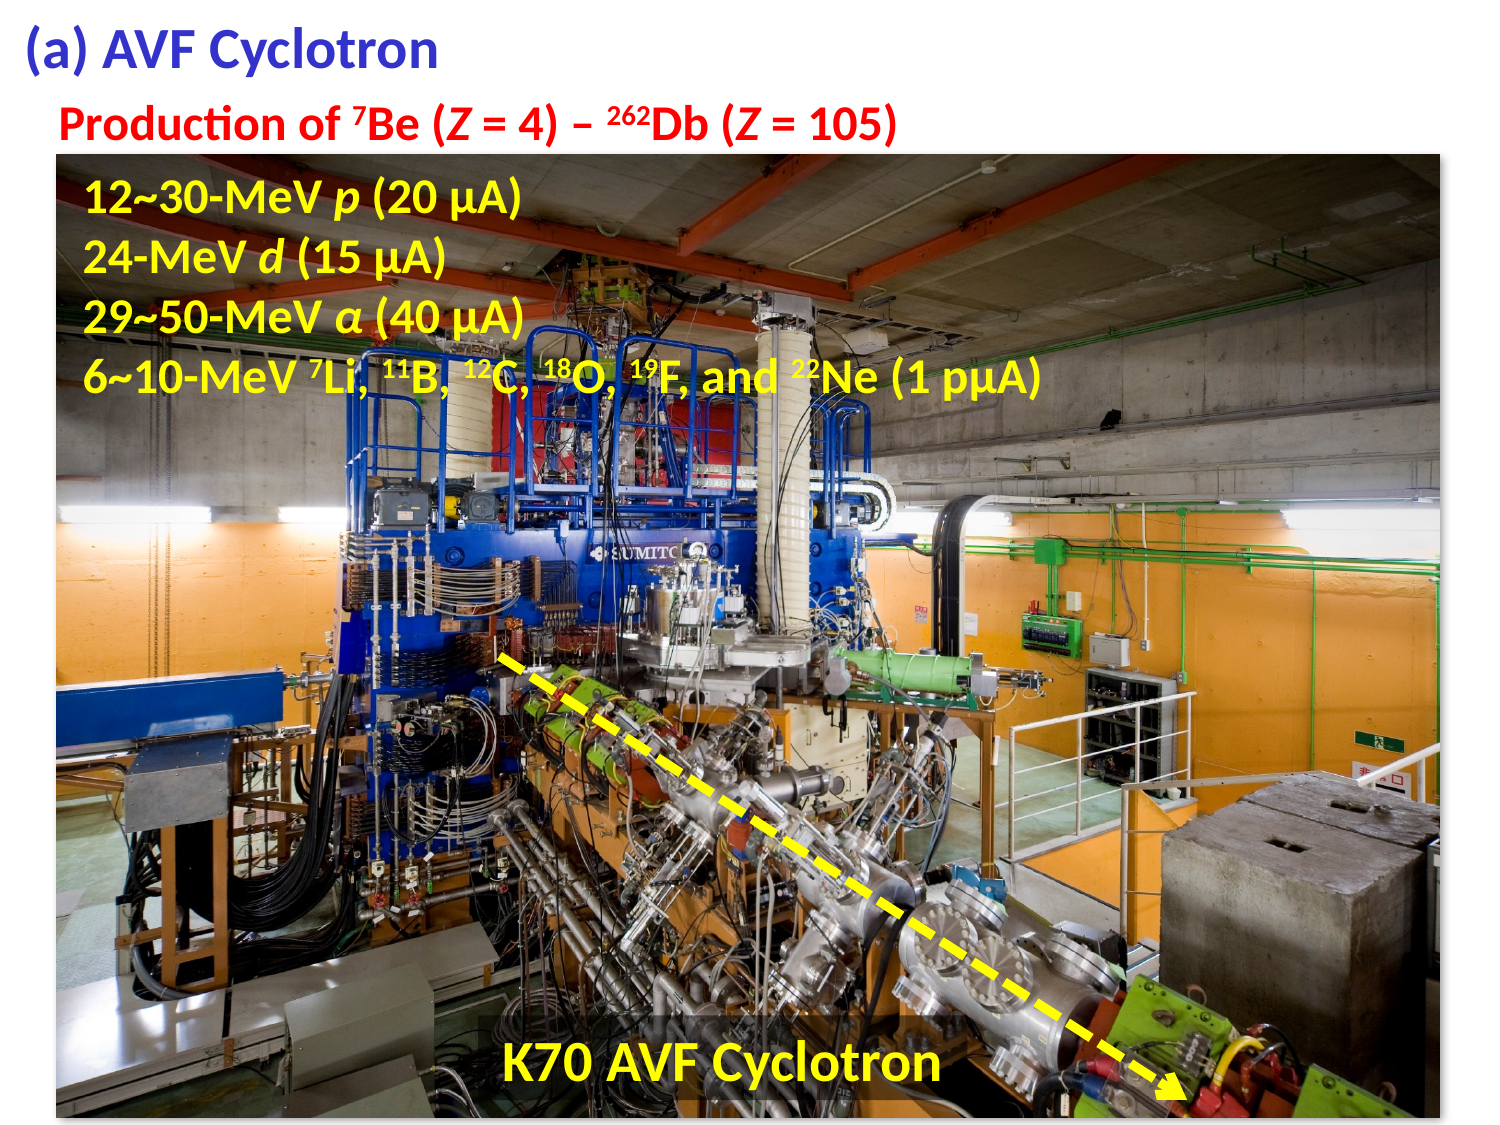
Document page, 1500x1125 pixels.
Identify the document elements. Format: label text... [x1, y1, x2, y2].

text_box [56, 154, 1440, 1119]
text_box Production of 7Be (Z = 4) – 262Db (Z = 105) [43, 76, 1500, 158]
text_box (a) AVF Cyclotron [9, 2, 455, 88]
